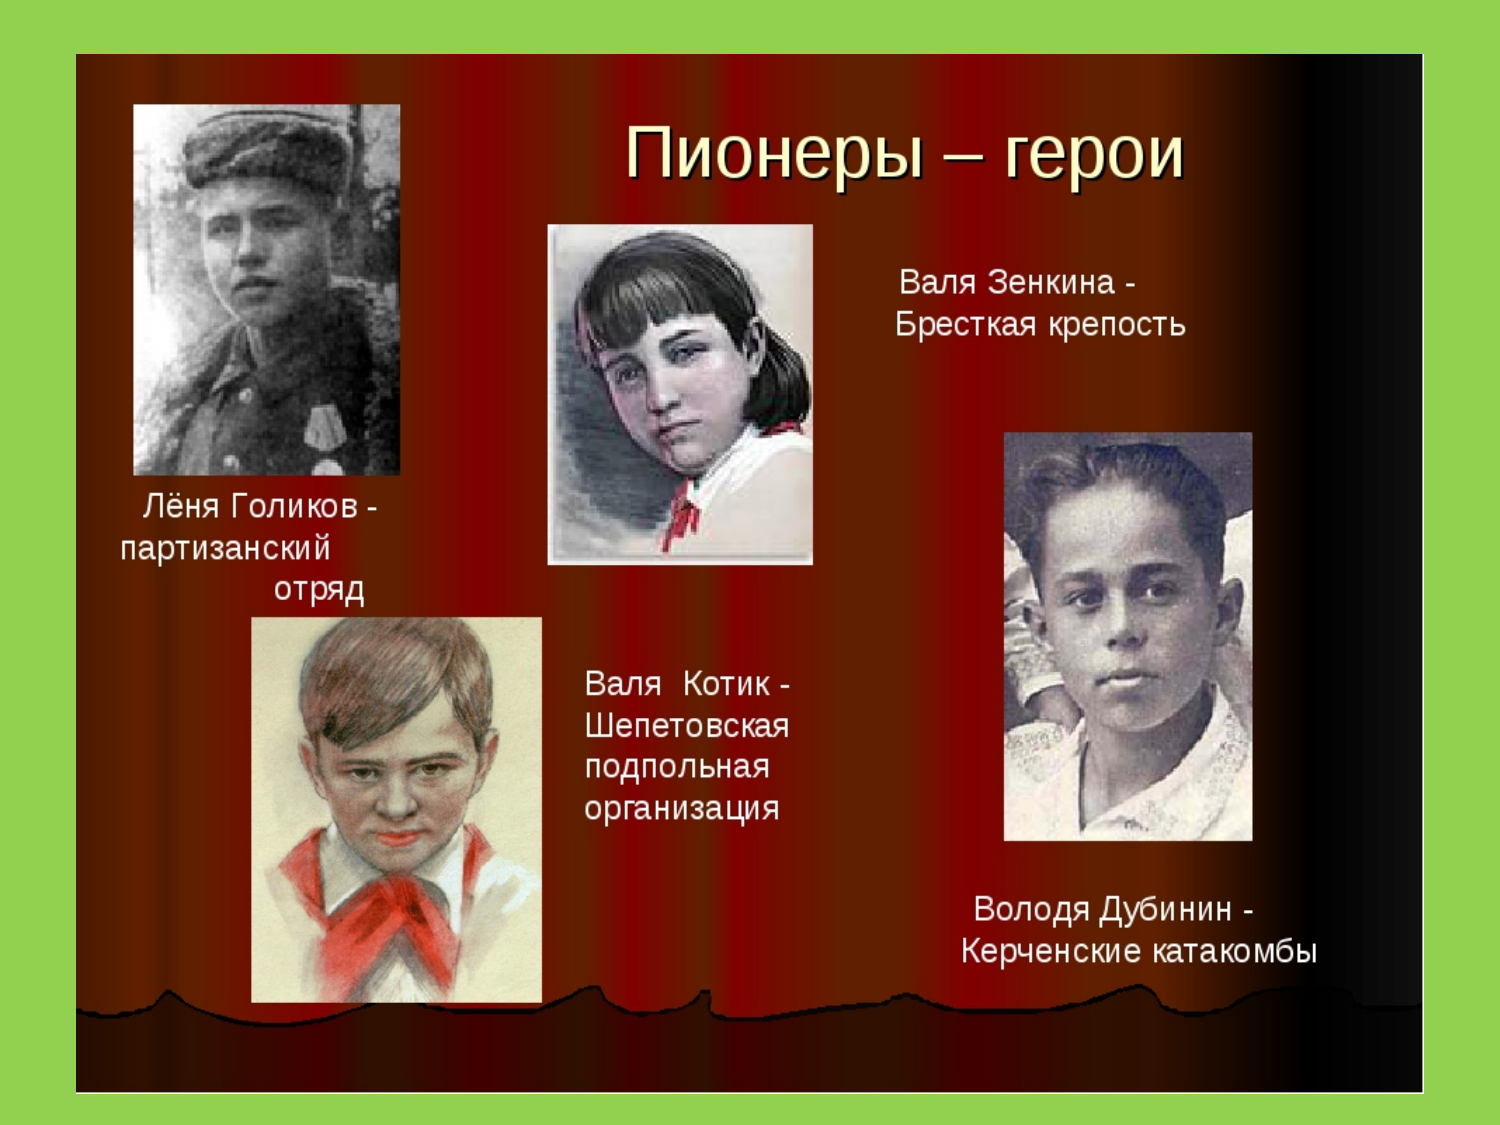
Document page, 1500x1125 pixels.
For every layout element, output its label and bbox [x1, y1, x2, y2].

list [76, 54, 1424, 1095]
